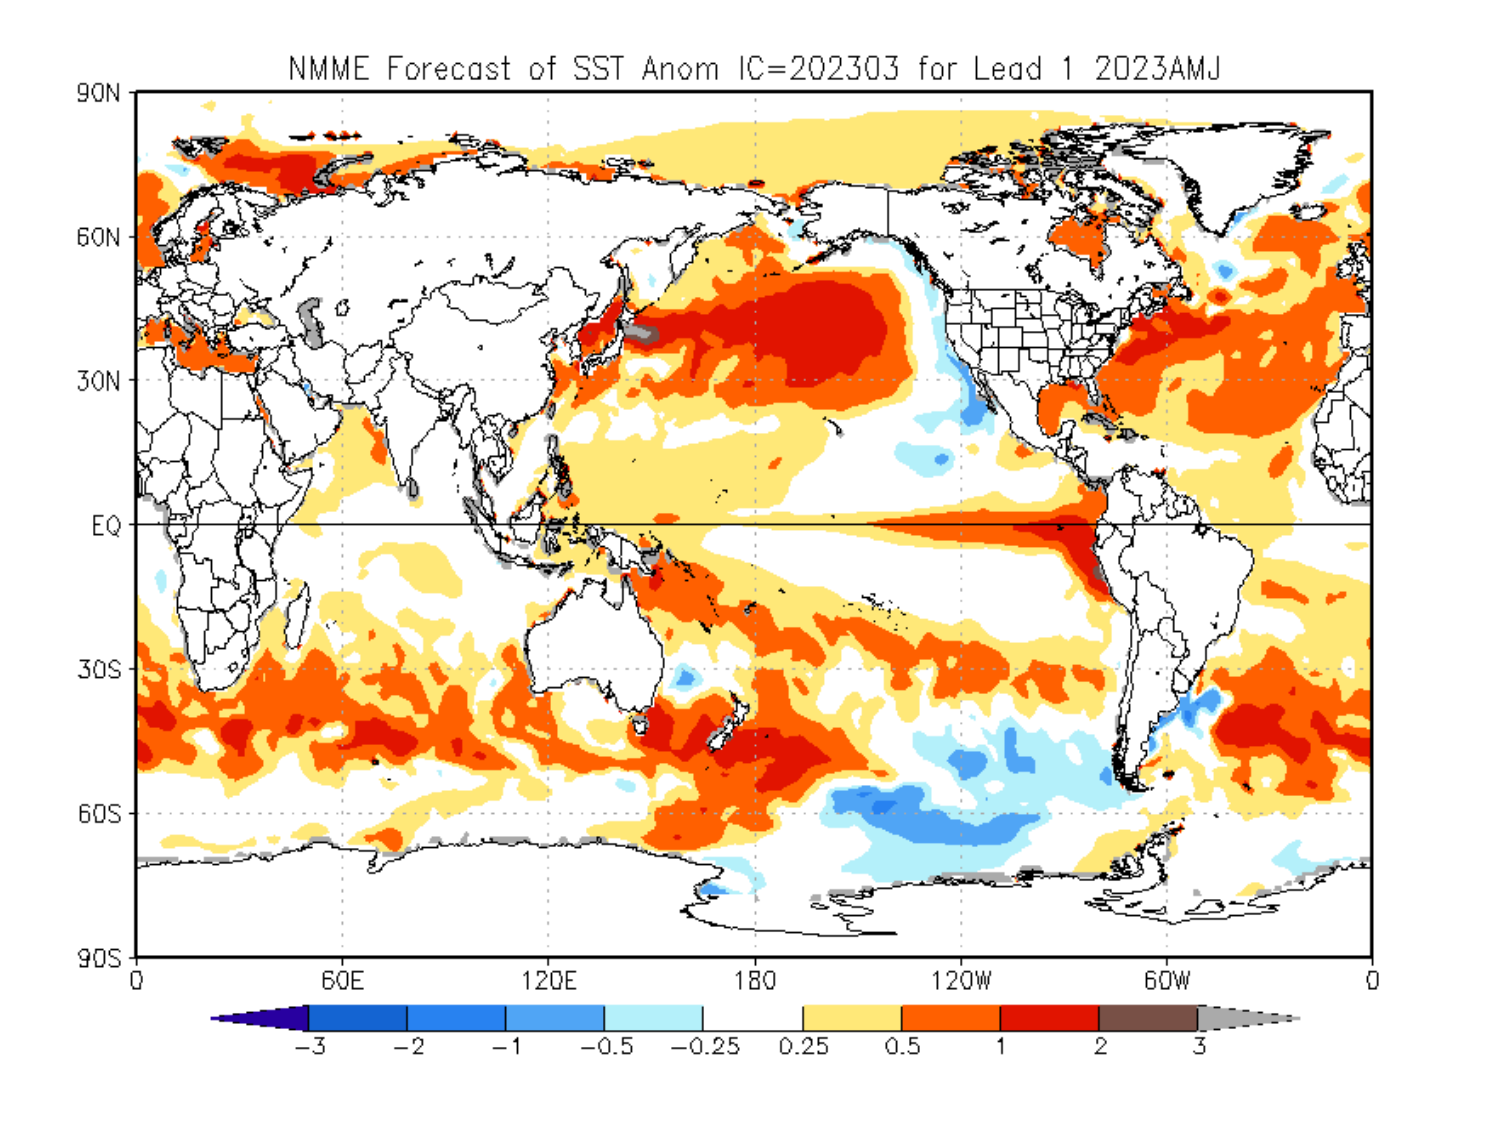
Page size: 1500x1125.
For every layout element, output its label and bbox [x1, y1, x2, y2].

picture [74, 29, 1435, 1081]
